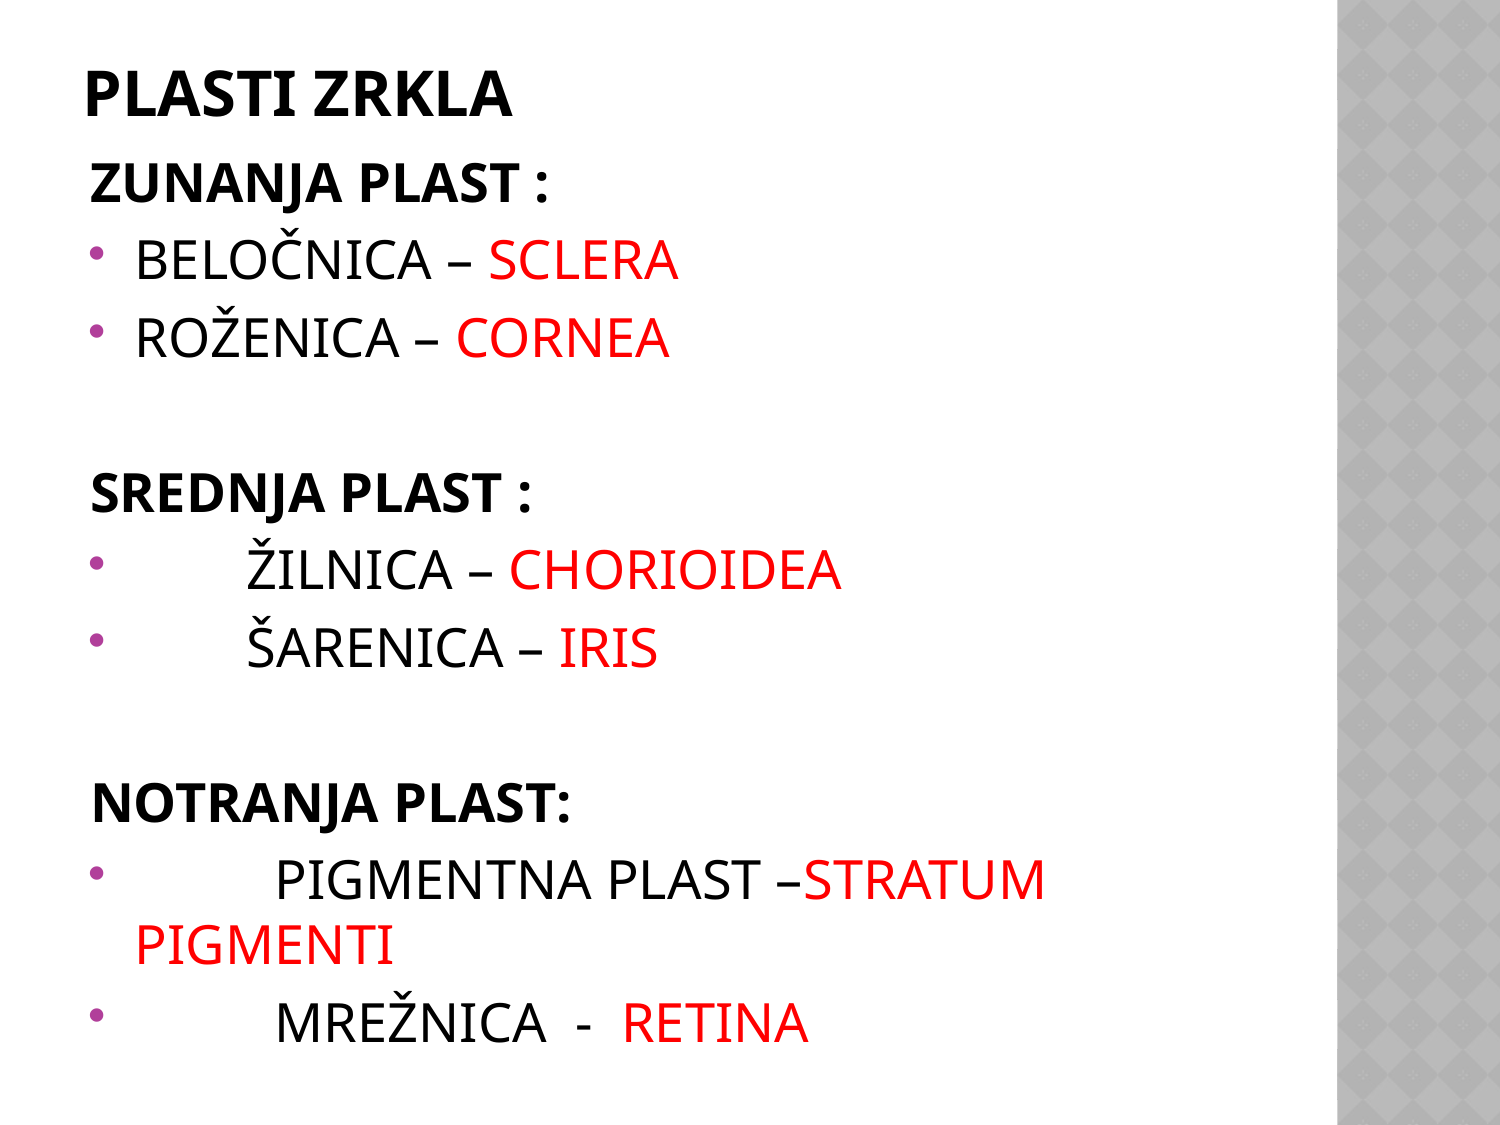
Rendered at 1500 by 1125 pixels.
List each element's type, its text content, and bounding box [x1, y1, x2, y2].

list ZUNANJA PLAST : BELOČNICA – SCLERA ROŽENICA – CORNEA SREDNJA PLAST : ŽILNICA – CHORIOIDEA ŠARENICA – IRIS NOTRANJA PLAST: PIGMENTNA PLAST –STRATUM PIGMENTI MREŽNICA - RETINA [75, 140, 1263, 1060]
title Plasti zrkLa [75, 52, 1263, 129]
